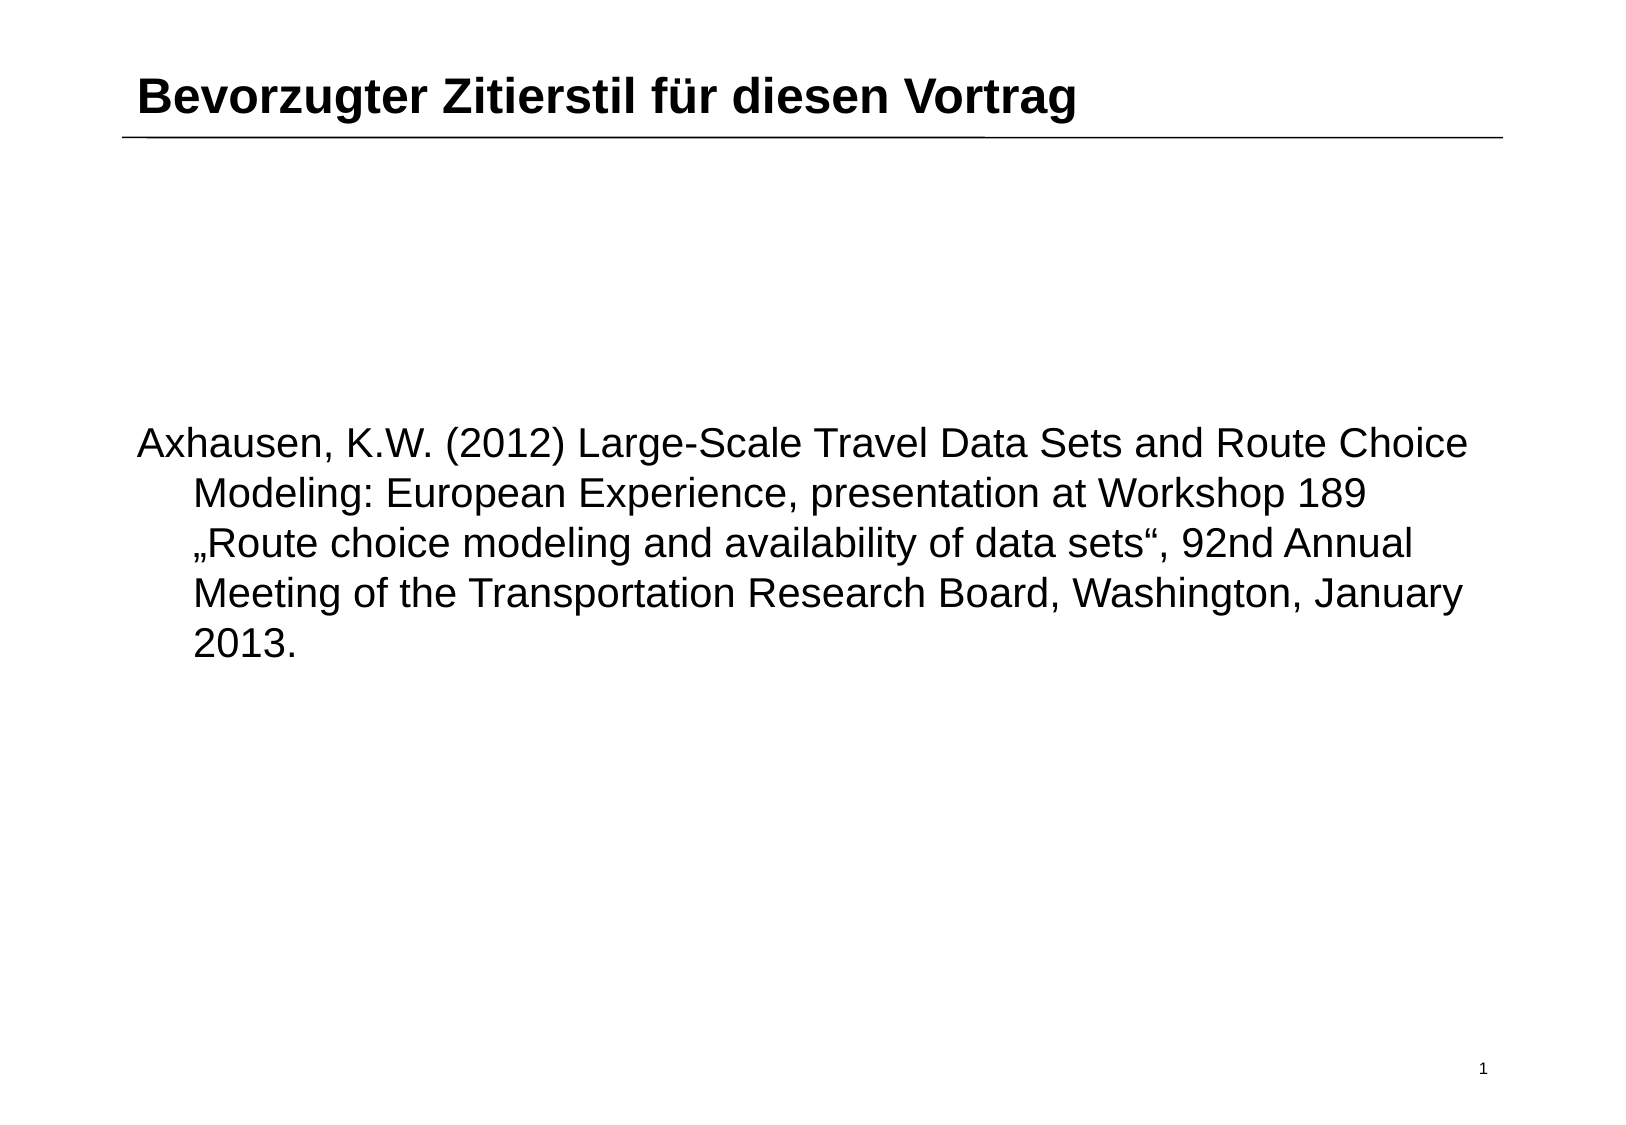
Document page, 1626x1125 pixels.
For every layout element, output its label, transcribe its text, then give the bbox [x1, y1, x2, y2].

title Bevorzugter Zitierstil für diesen Vortrag [121, 50, 1504, 138]
slide_number 1 [1164, 1049, 1504, 1101]
list Axhausen, K.W. (2012) Large-Scale Travel Data Sets and Route Choice Modeling: European Experience, presentation at Workshop 189 „Route choice modeling and availability of data sets“, 92nd Annual Meeting of the Transportation Research Board, Washington, January 2013. [121, 174, 1504, 1013]
